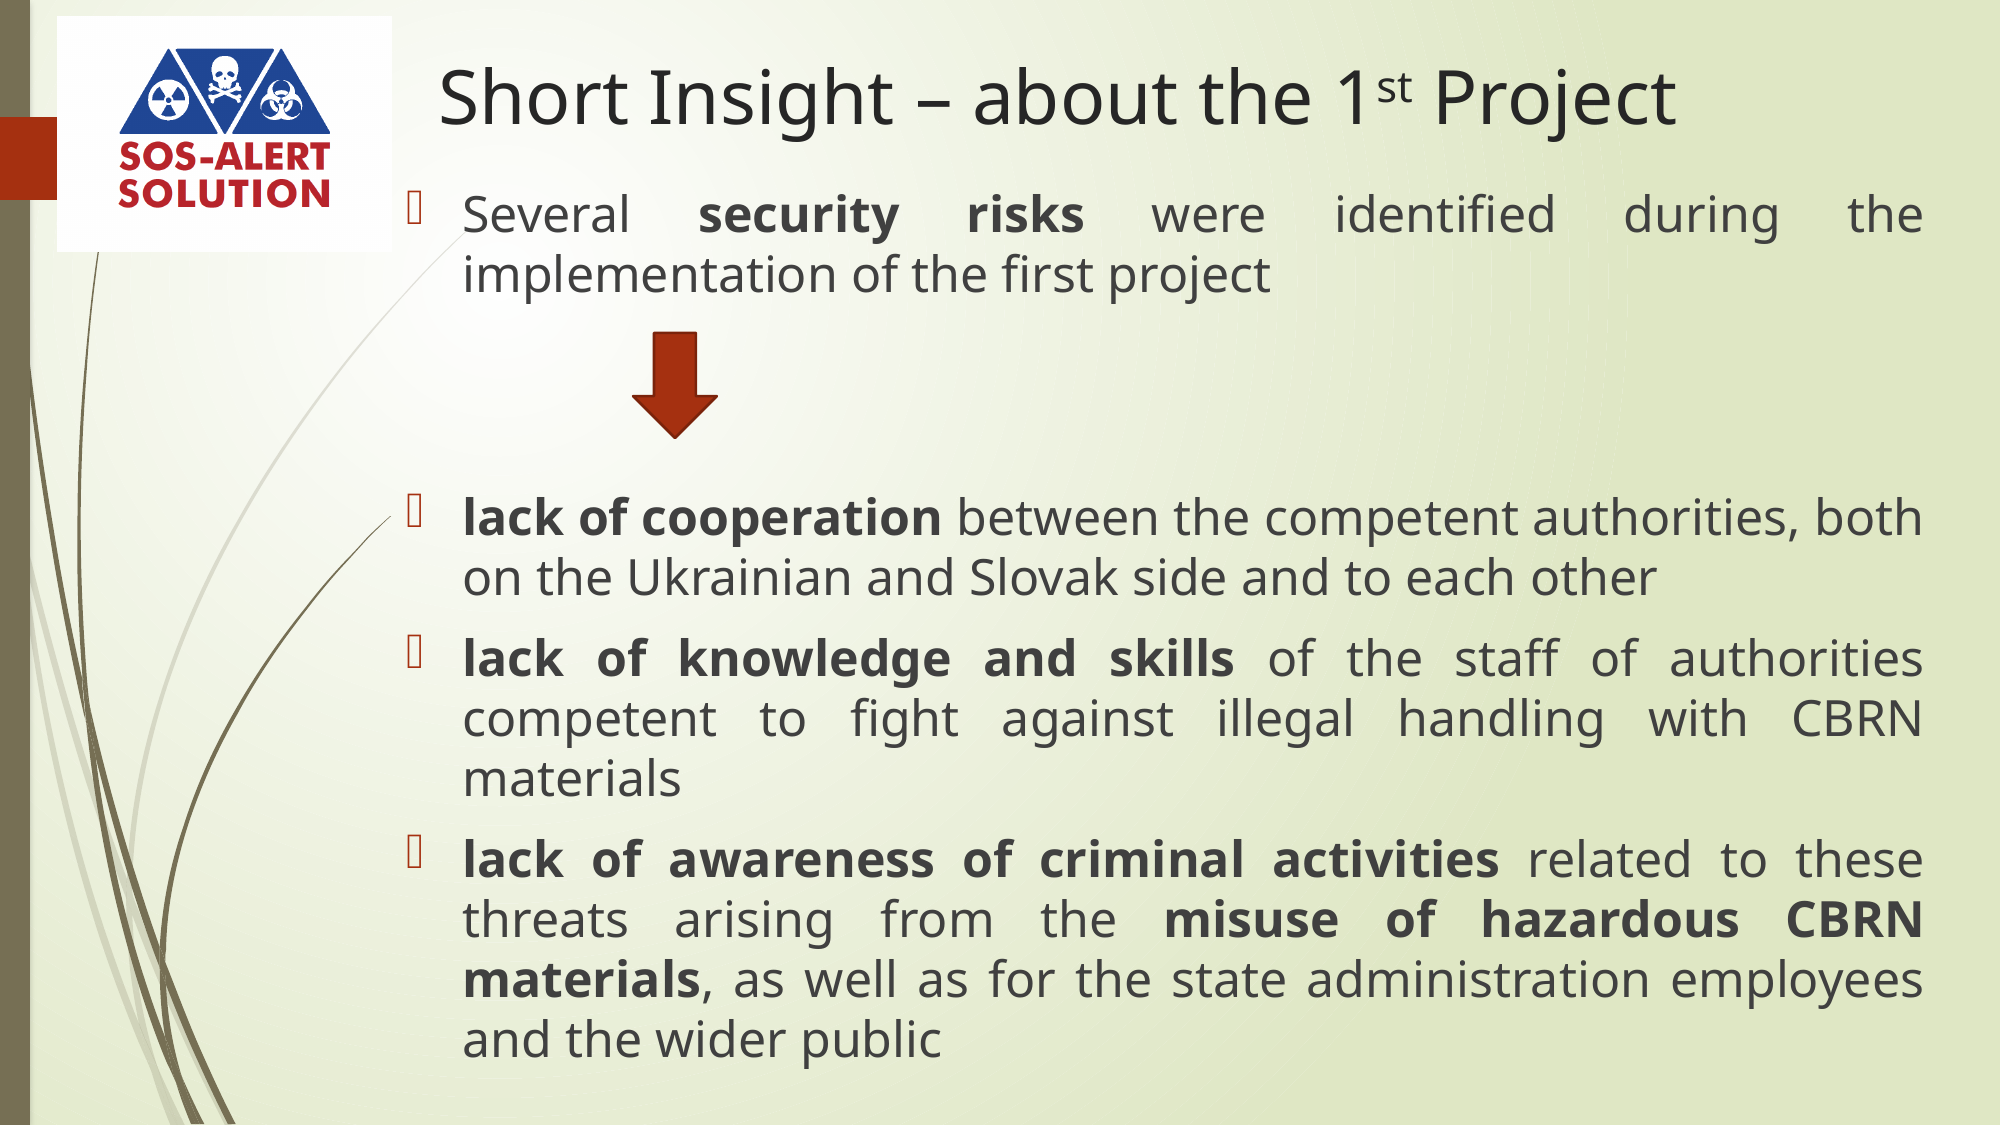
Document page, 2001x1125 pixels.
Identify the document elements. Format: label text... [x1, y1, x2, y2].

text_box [57, 15, 392, 253]
text_box [631, 331, 719, 439]
title Short Insight – about the 1st Project [423, 41, 1886, 175]
list Several security risks were identified during the implementation of the first project lack of cooperation between the competent authorities, both on the Ukrainian and Slovak side and to each other lack of knowledge and skills of the staff of authorities competent to fight against illegal handling with CBRN materials lack of awareness of criminal activities related to these threats arising from the misuse of hazardous CBRN materials, as well as for the state administration employees and the wider public [391, 175, 1941, 1107]
